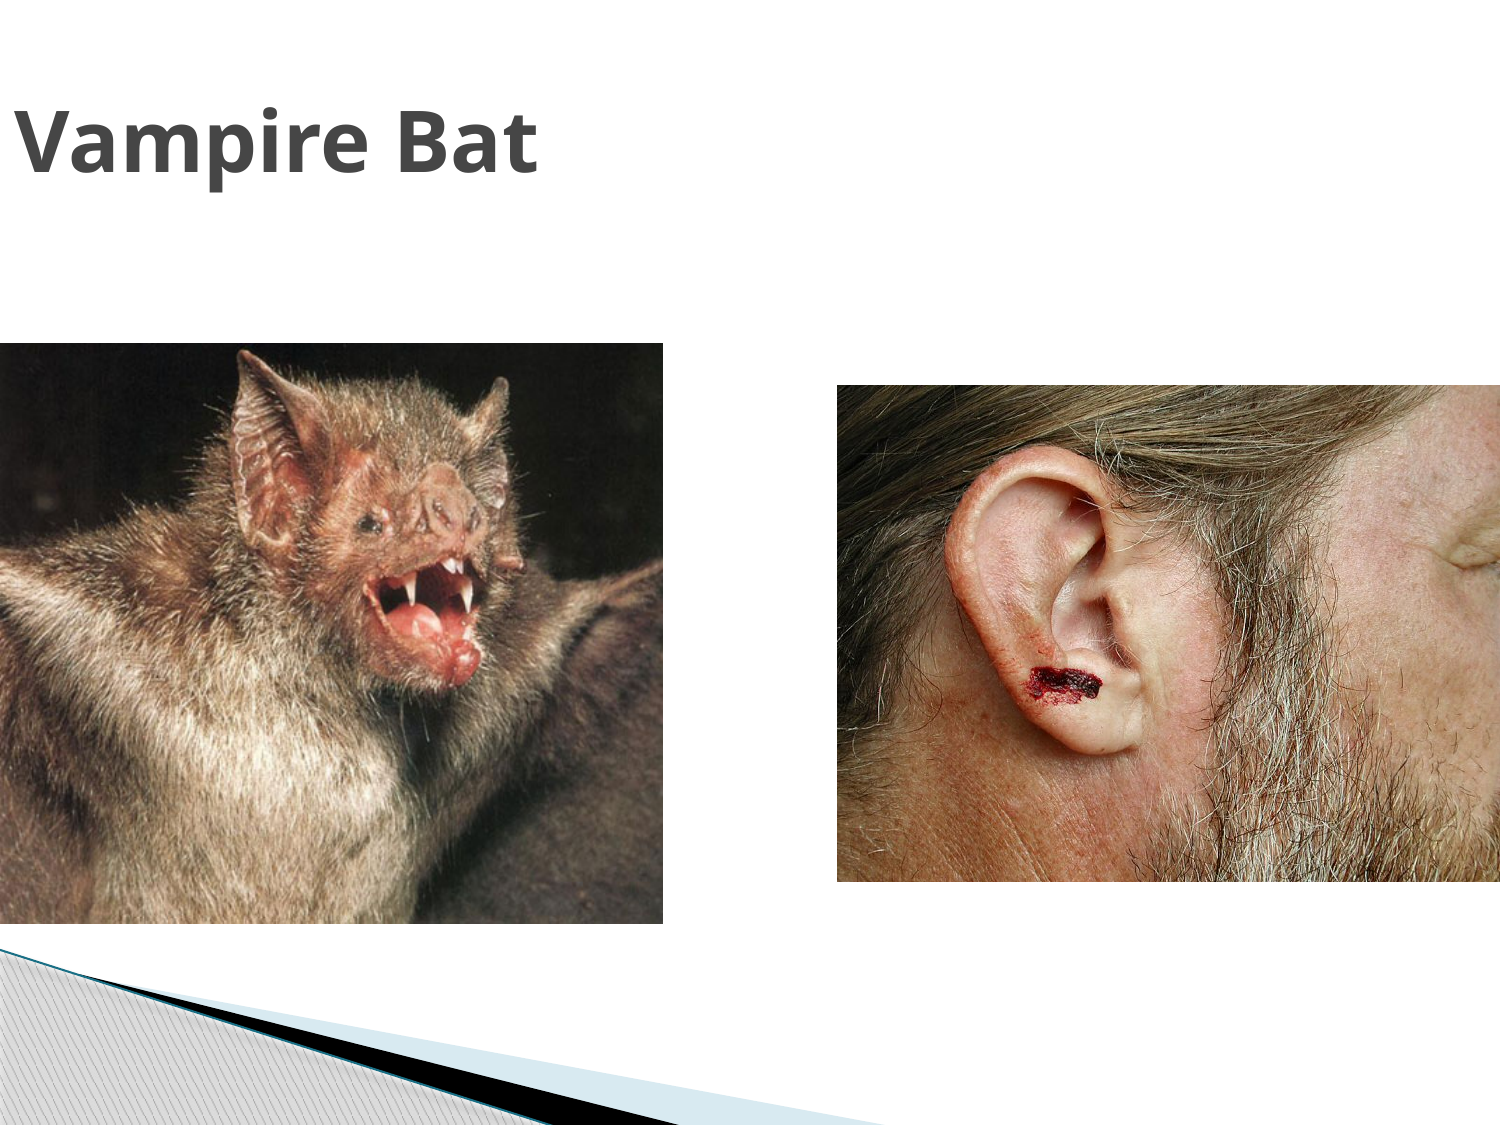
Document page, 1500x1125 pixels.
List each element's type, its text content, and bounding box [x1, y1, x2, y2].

title Vampire Bat [0, 45, 1350, 233]
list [0, 343, 663, 924]
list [837, 384, 1500, 883]
